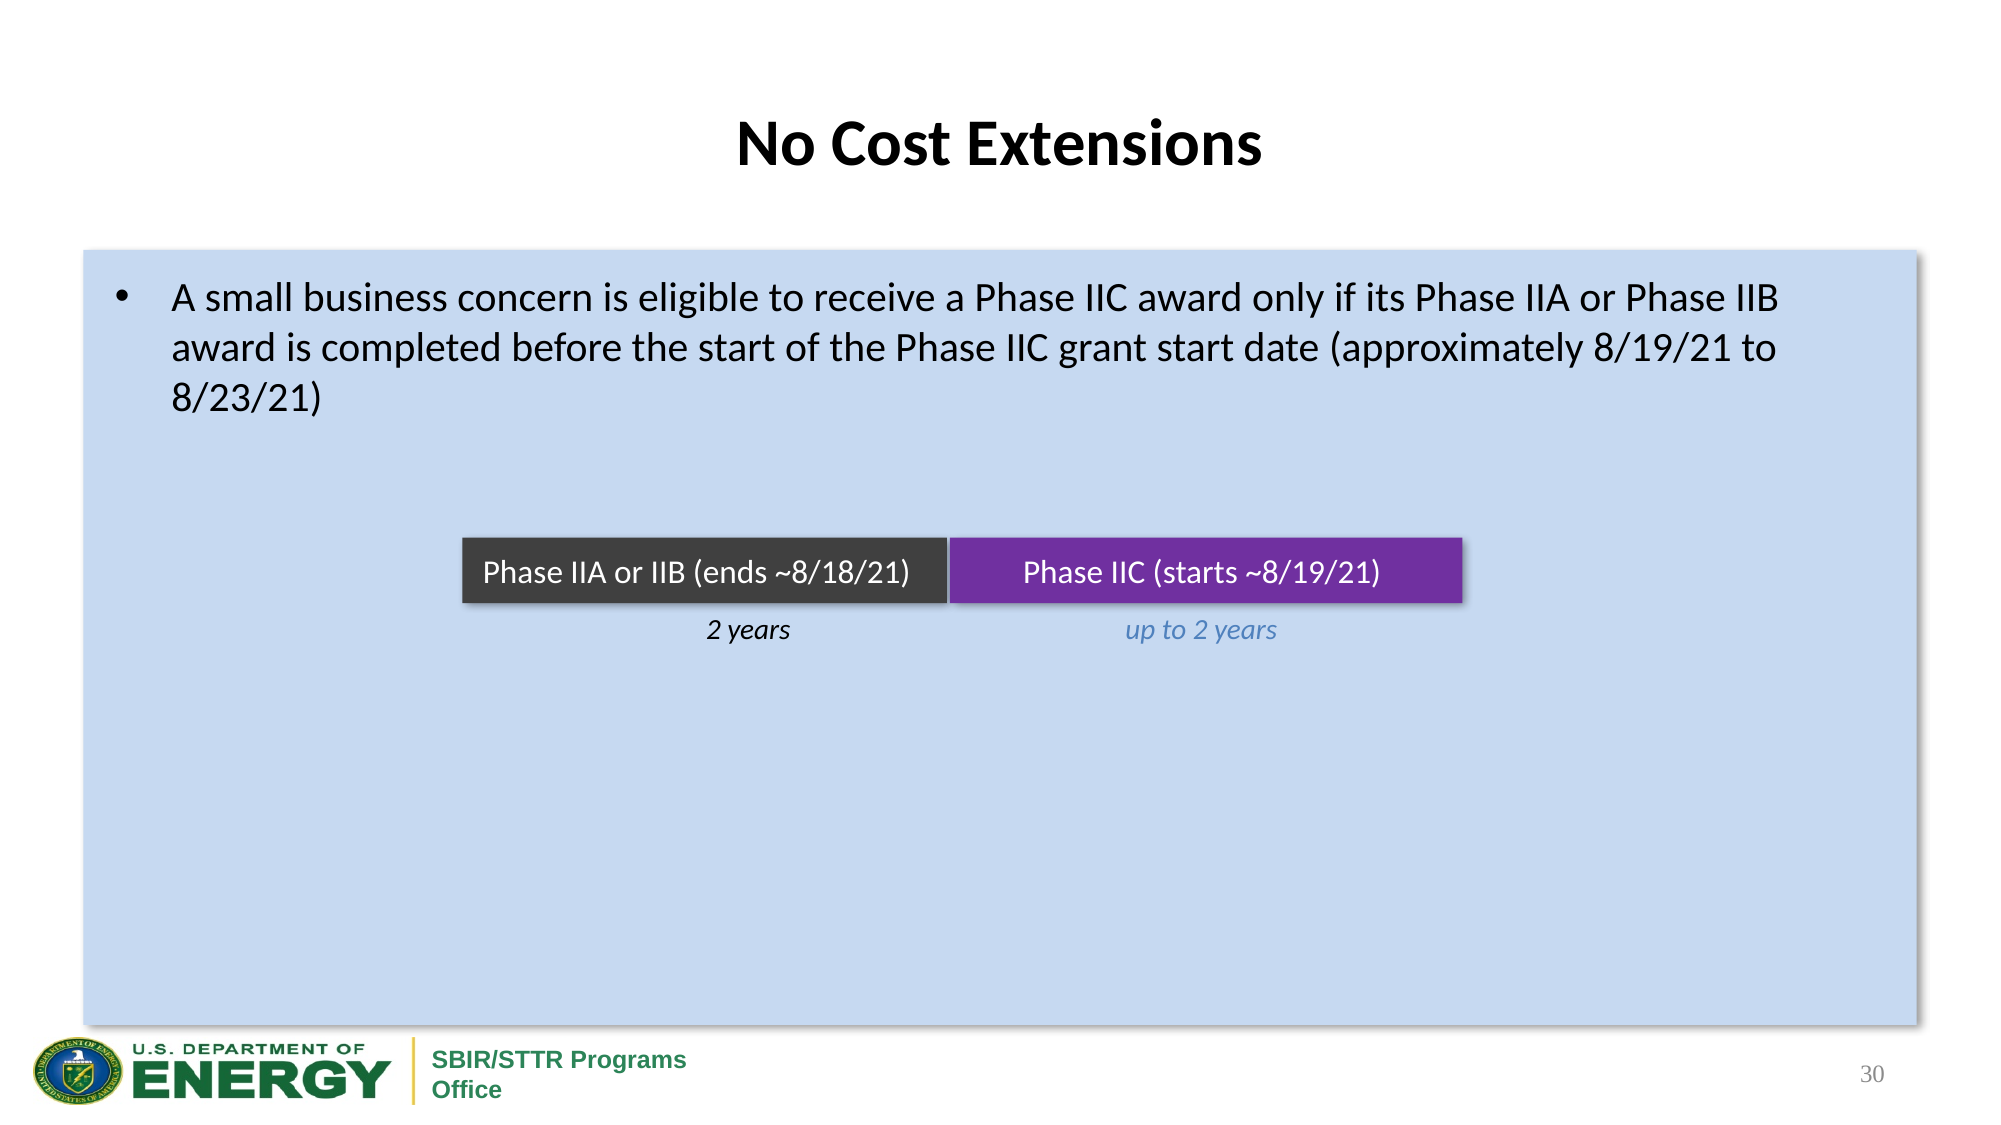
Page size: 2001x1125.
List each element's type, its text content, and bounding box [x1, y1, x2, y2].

list A small business concern is eligible to receive a Phase IIC award only if its Phase IIA or Phase IIB award is completed before the start of the Phase IIC grant start date (approximately 8/19/21 to 8/23/21) [99, 262, 1900, 1005]
slide_number 30 [1583, 1042, 1900, 1103]
picture [33, 1037, 416, 1105]
text_box 2 years [649, 602, 847, 653]
text_box Phase IIA or IIB (ends ~8/18/21) [460, 535, 948, 605]
text_box Phase IIC (starts ~8/19/21) [948, 535, 1464, 605]
title No Cost Extensions [99, 45, 1900, 233]
text_box up to 2 years [1103, 603, 1300, 653]
